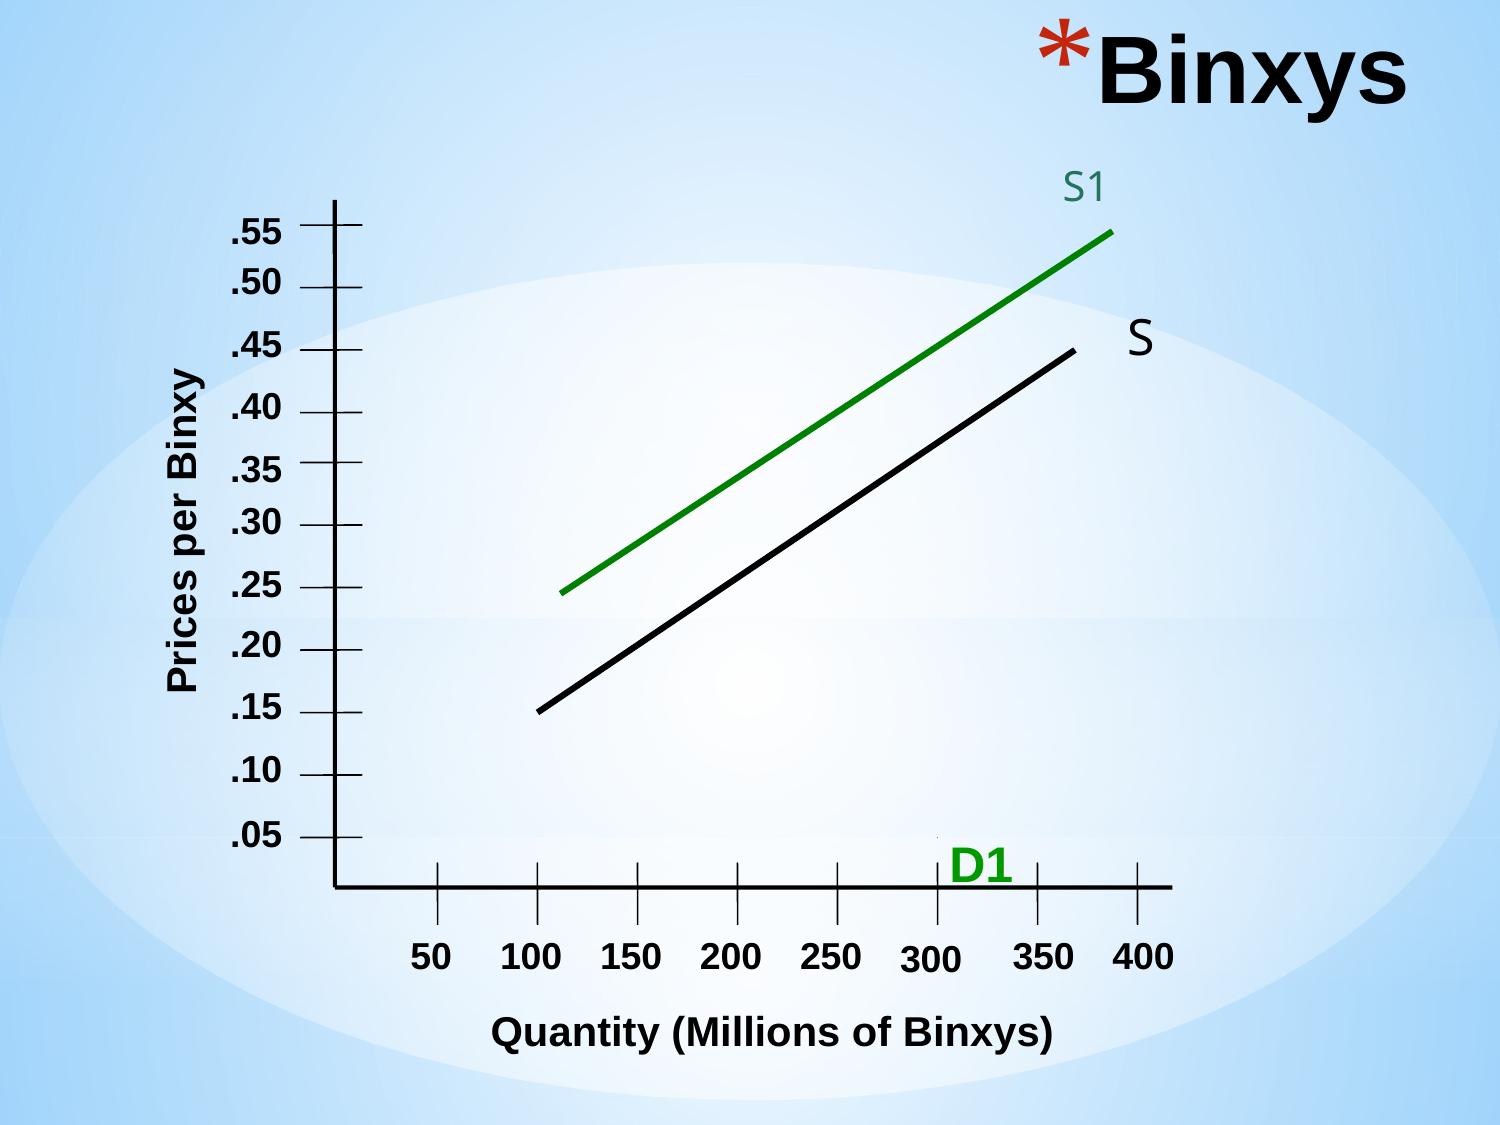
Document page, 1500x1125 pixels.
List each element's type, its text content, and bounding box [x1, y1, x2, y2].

title Binxys [75, 0, 1425, 188]
text_box 350 [974, 924, 1074, 985]
text_box .45 [200, 312, 313, 373]
text_box 200 [662, 924, 762, 985]
text_box Quantity (Millions of Binxys) [334, 997, 1210, 1063]
text_box .30 [200, 489, 313, 550]
text_box .20 [200, 612, 313, 673]
text_box .10 [200, 737, 313, 798]
text_box .15 [200, 674, 313, 735]
text_box 250 [762, 924, 900, 985]
text_box S1 [1047, 152, 1125, 218]
text_box 50 [362, 924, 462, 985]
text_box S [1112, 297, 1200, 373]
text_box .35 [200, 437, 313, 489]
text_box .05 [200, 802, 313, 862]
text_box .40 [200, 374, 313, 435]
text_box 150 [562, 924, 662, 985]
text_box 300 [862, 927, 1000, 987]
text_box 100 [462, 924, 562, 985]
text_box .55 [200, 199, 313, 249]
text_box .50 [200, 249, 313, 310]
text_box 400 [1074, 924, 1213, 985]
text_box Prices per Binxy [146, 187, 212, 876]
text_box .25 [200, 552, 313, 612]
text_box D1 [912, 824, 1050, 900]
